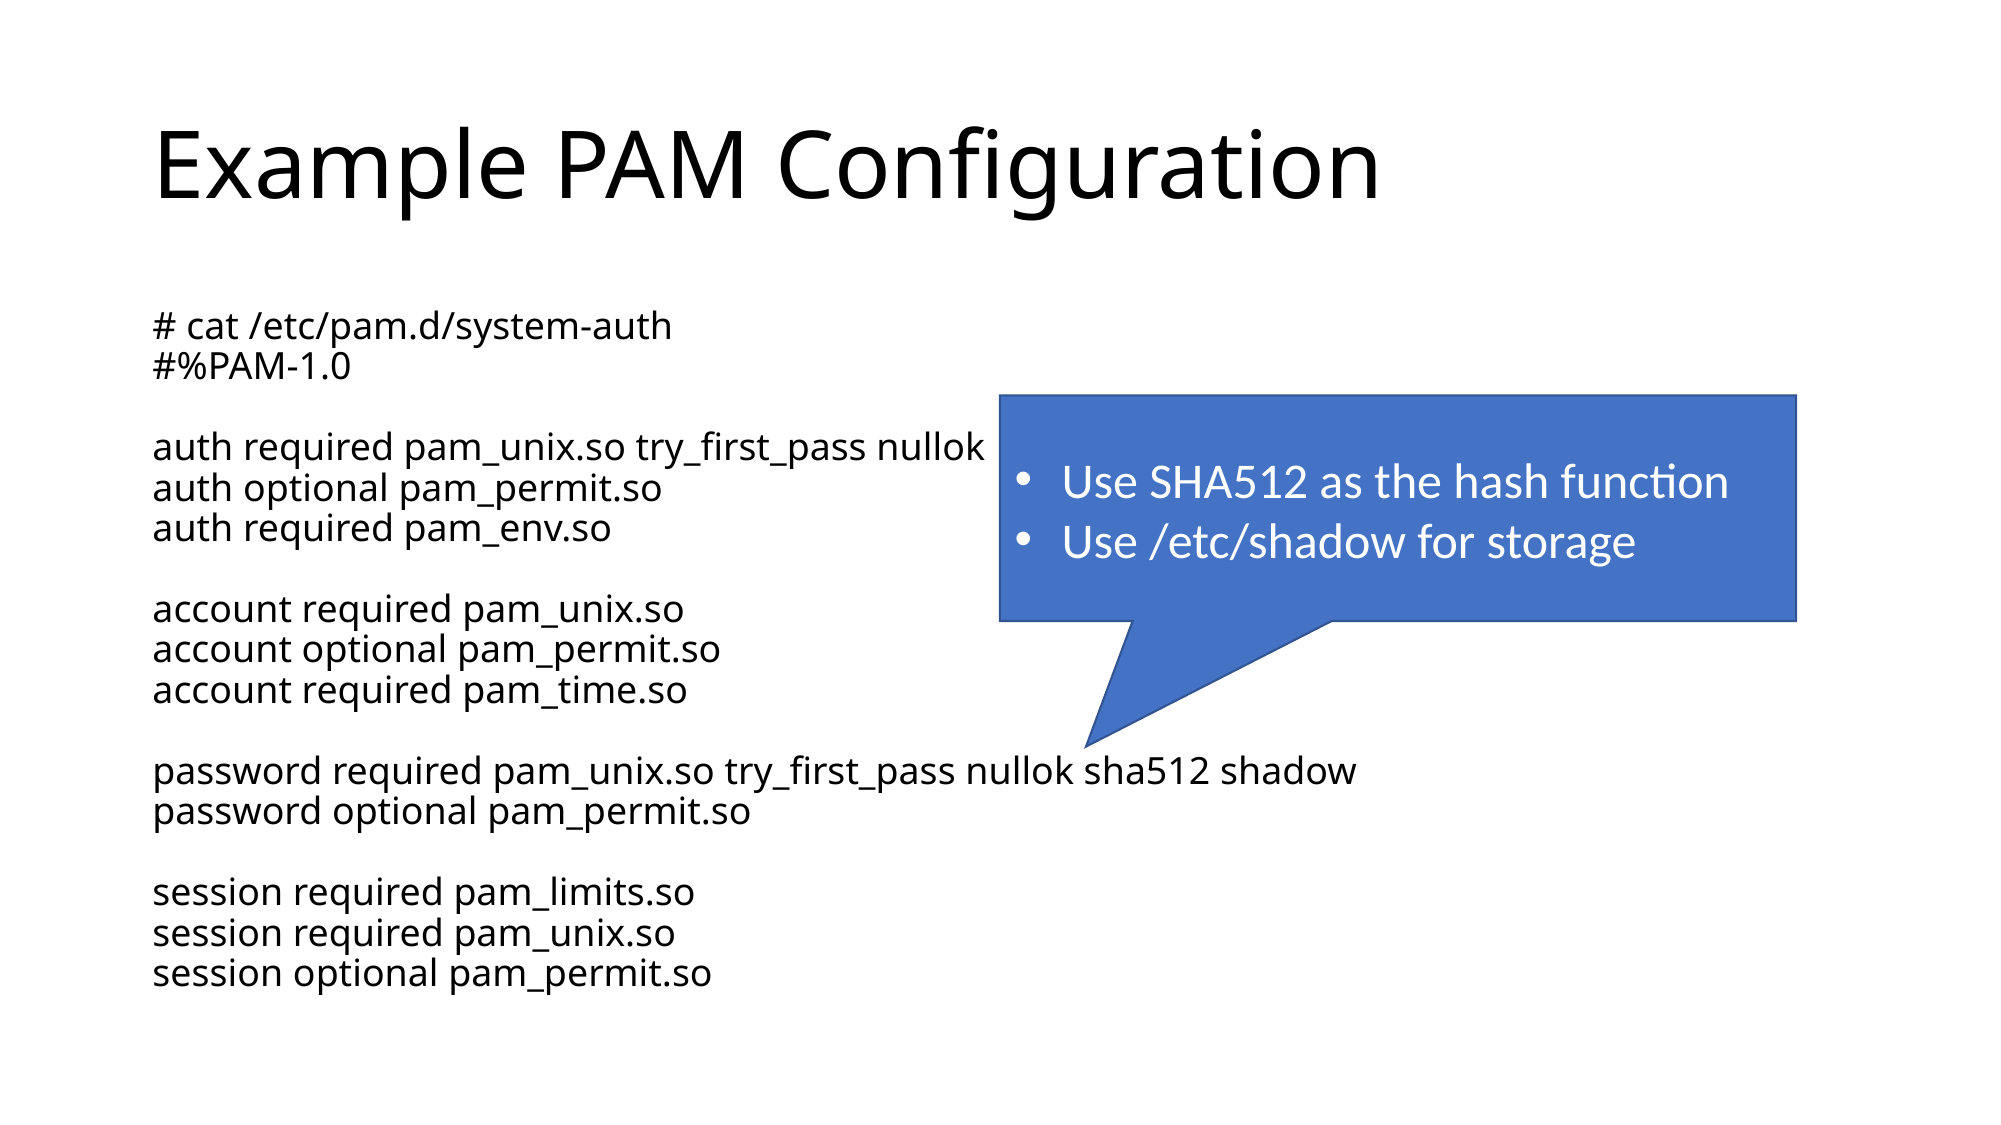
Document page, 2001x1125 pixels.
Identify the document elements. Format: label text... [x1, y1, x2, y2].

list # cat /etc/pam.d/system-auth #%PAM-1.0 auth required pam_unix.so try_first_pass nullok auth optional pam_permit.so auth required pam_env.so account required pam_unix.so account optional pam_permit.so account required pam_time.so password required pam_unix.so try_first_pass nullok sha512 shadow password optional pam_permit.so session required pam_limits.so session required pam_unix.so session optional pam_permit.so [137, 299, 1863, 1014]
title Example PAM Configuration [137, 59, 1863, 278]
text_box Use SHA512 as the hash function Use /etc/shadow for storage [998, 394, 1798, 749]
